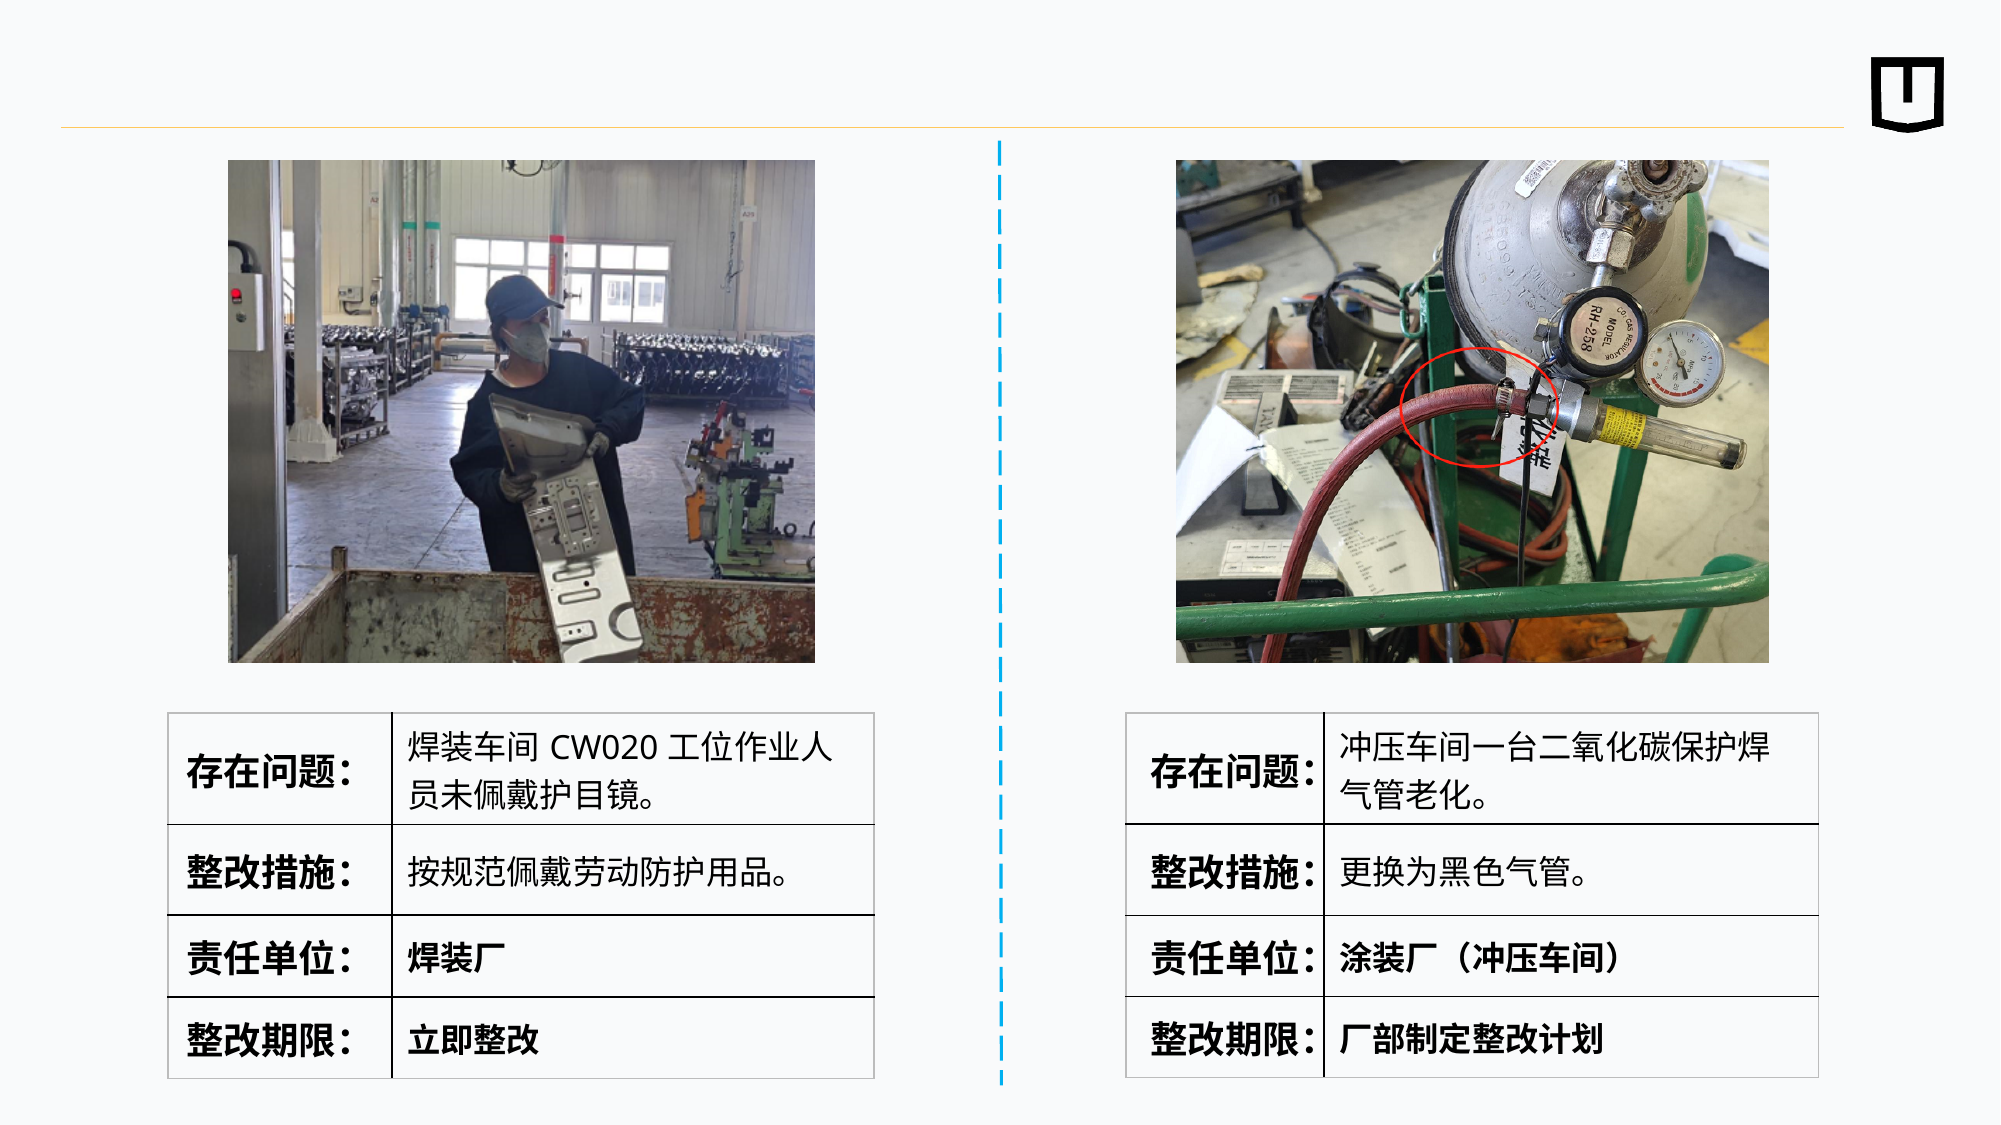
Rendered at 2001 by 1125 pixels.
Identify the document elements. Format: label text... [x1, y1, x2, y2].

picture [1176, 160, 1769, 663]
table_cell 整改措施： [169, 825, 391, 914]
table_cell 按规范佩戴劳动防护用品。 [393, 825, 873, 914]
table_header 存在问题： [169, 714, 391, 824]
picture [227, 160, 815, 663]
table_cell 厂部制定整改计划 [1325, 997, 1818, 1077]
table_cell 涂装厂（冲压车间） [1325, 916, 1818, 996]
table_cell 焊装厂 [393, 916, 873, 996]
table_cell 责任单位： [1127, 916, 1323, 996]
table_header 焊装车间CW020工位作业人员未佩戴护目镜。 [393, 714, 873, 824]
table_cell 立即整改 [393, 998, 873, 1078]
table_cell 责任单位： [169, 916, 391, 996]
table_cell 整改期限： [1127, 997, 1323, 1077]
table_cell 更换为黑色气管。 [1325, 825, 1818, 915]
table_cell 整改措施： [1127, 825, 1323, 915]
table_cell 整改期限： [169, 998, 391, 1078]
picture [1871, 57, 1944, 133]
table_header 冲压车间一台二氧化碳保护焊气管老化。 [1325, 714, 1818, 823]
table_header 存在问题： [1127, 714, 1323, 823]
